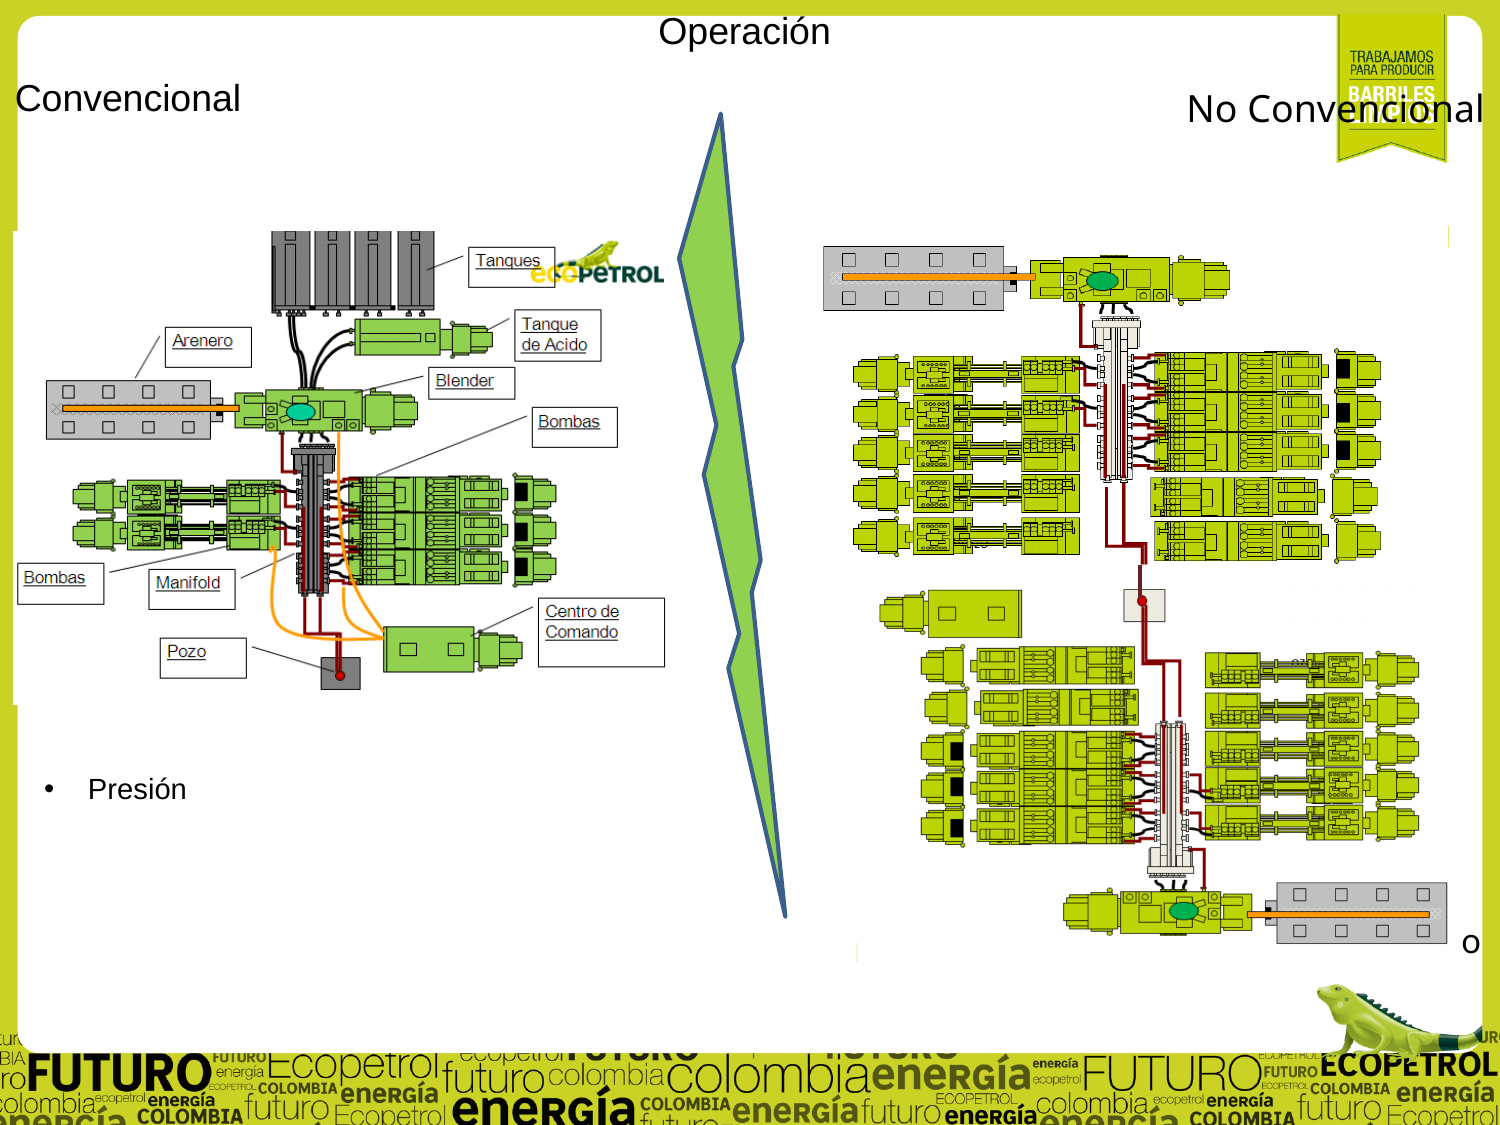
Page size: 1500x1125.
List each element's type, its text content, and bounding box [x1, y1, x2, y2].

text_box No Convencional [820, 78, 1500, 138]
picture [1336, 14, 1447, 78]
text_box Flujo Volumétrico [1461, 913, 1497, 968]
picture [0, 983, 1500, 1125]
text_box Convencional [0, 66, 680, 127]
text_box Operación [643, 0, 857, 60]
picture [808, 226, 1461, 963]
picture [1336, 138, 1447, 163]
picture [12, 231, 672, 705]
text_box Presión [29, 763, 644, 883]
text_box [677, 111, 788, 919]
